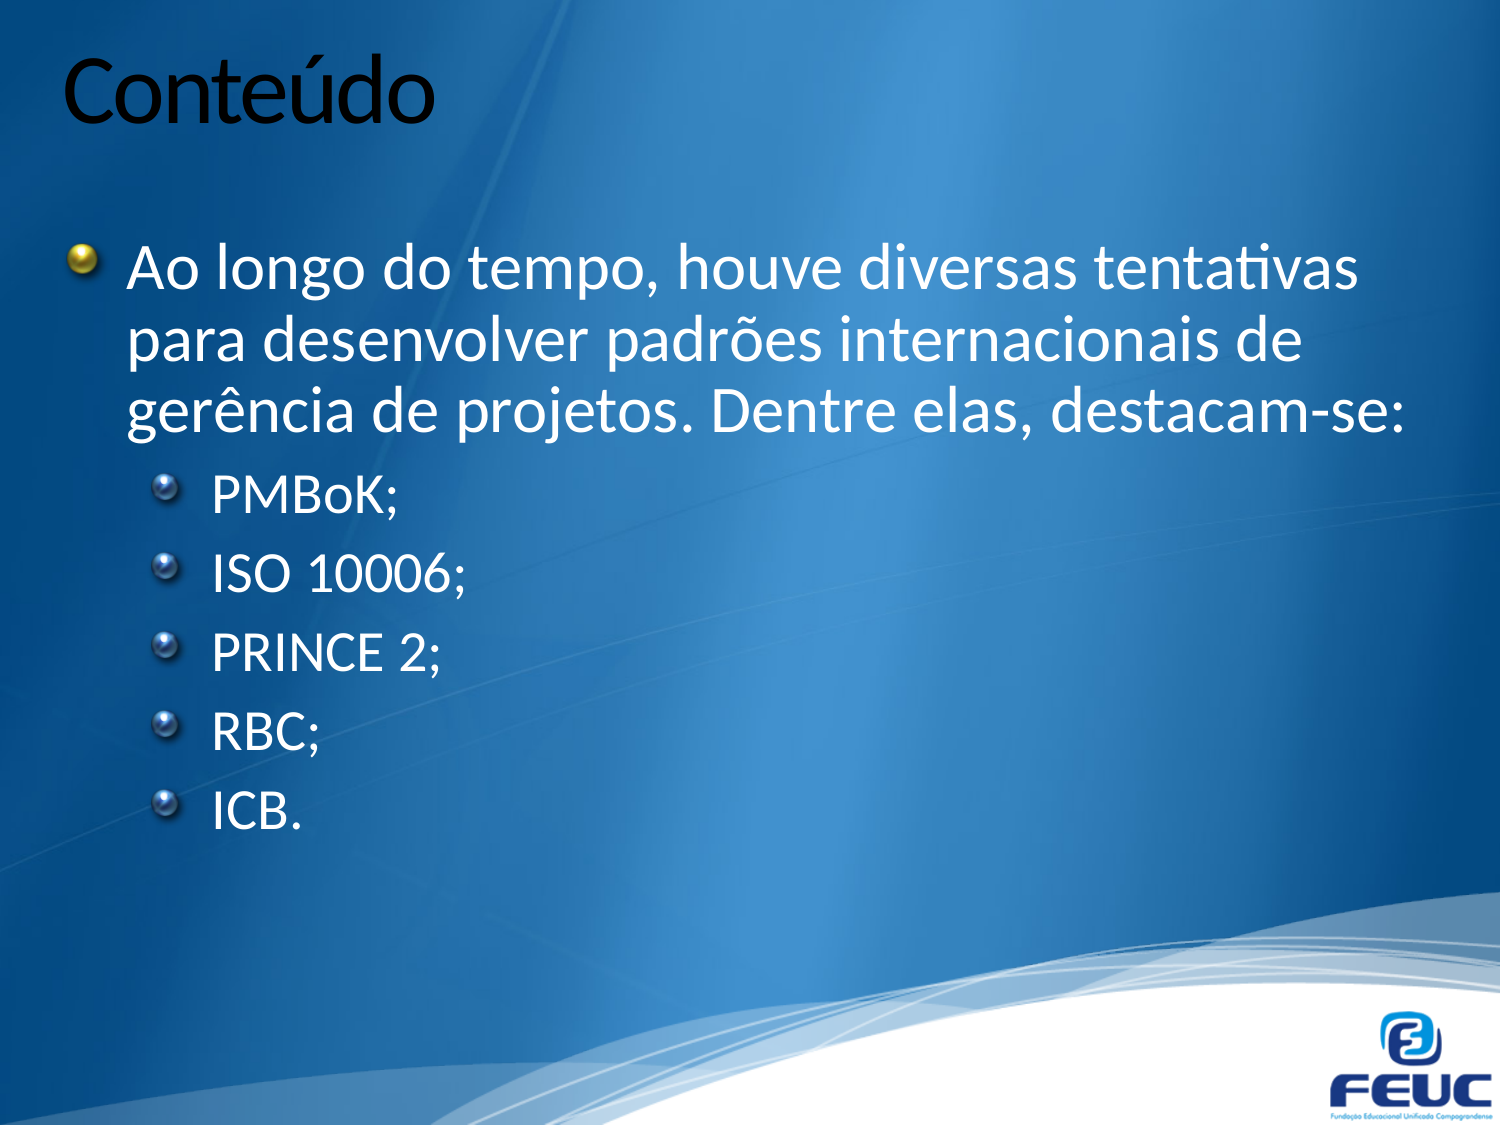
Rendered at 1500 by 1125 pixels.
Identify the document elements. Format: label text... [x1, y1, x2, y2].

list Ao longo do tempo, houve diversas tentativas para desenvolver padrões internacionais de gerência de projetos. Dentre elas, destacam-se: PMBoK; ISO 10006; PRINCE 2; RBC; ICB. [62, 231, 1438, 852]
picture [0, 0, 1500, 1125]
title Conteúdo [62, 37, 1438, 147]
